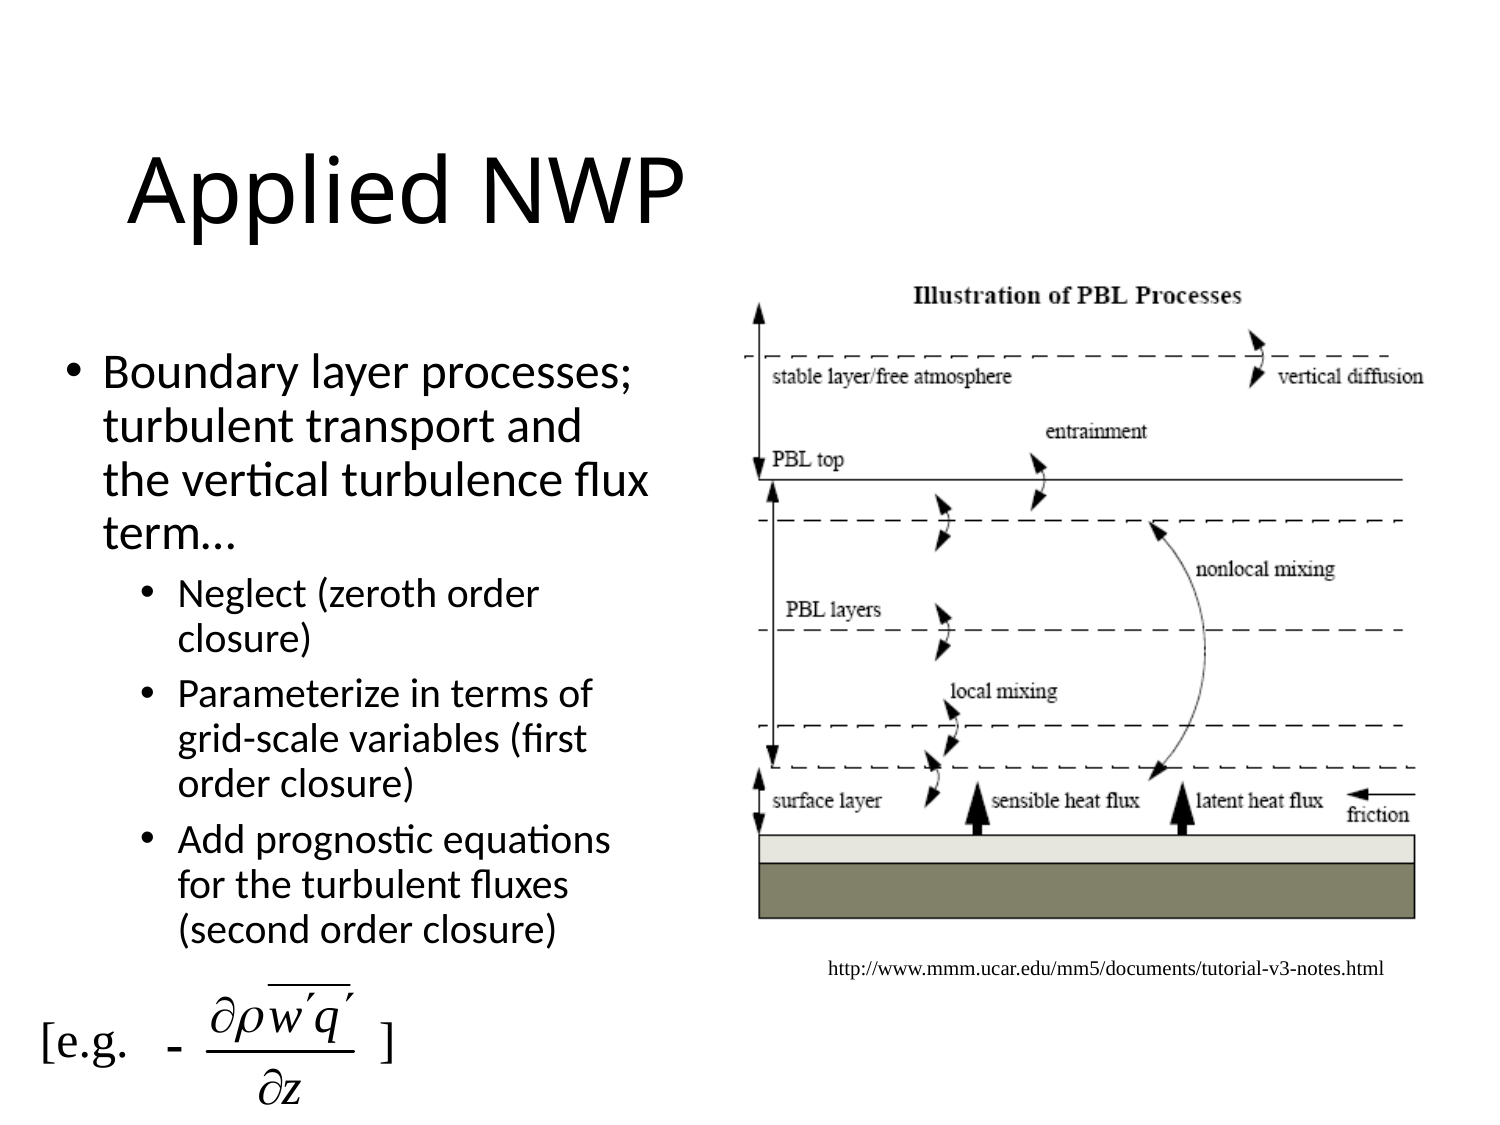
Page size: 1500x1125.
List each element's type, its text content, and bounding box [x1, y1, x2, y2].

text_box http://www.mmm.ucar.edu/mm5/documents/tutorial-v3-notes.html [813, 947, 1400, 988]
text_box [158, 974, 363, 1116]
title Applied NWP [112, 99, 1388, 288]
picture [718, 257, 1451, 938]
list Boundary layer processes; turbulent transport and the vertical turbulence flux term… Neglect (zeroth order closure) Parameterize in terms of grid-scale variables (first order closure) Add prognostic equations for the turbulent fluxes (second order closure) [50, 337, 675, 1013]
text_box [e.g. ] [24, 999, 158, 1075]
text_box [e.g. ] [363, 999, 411, 1075]
